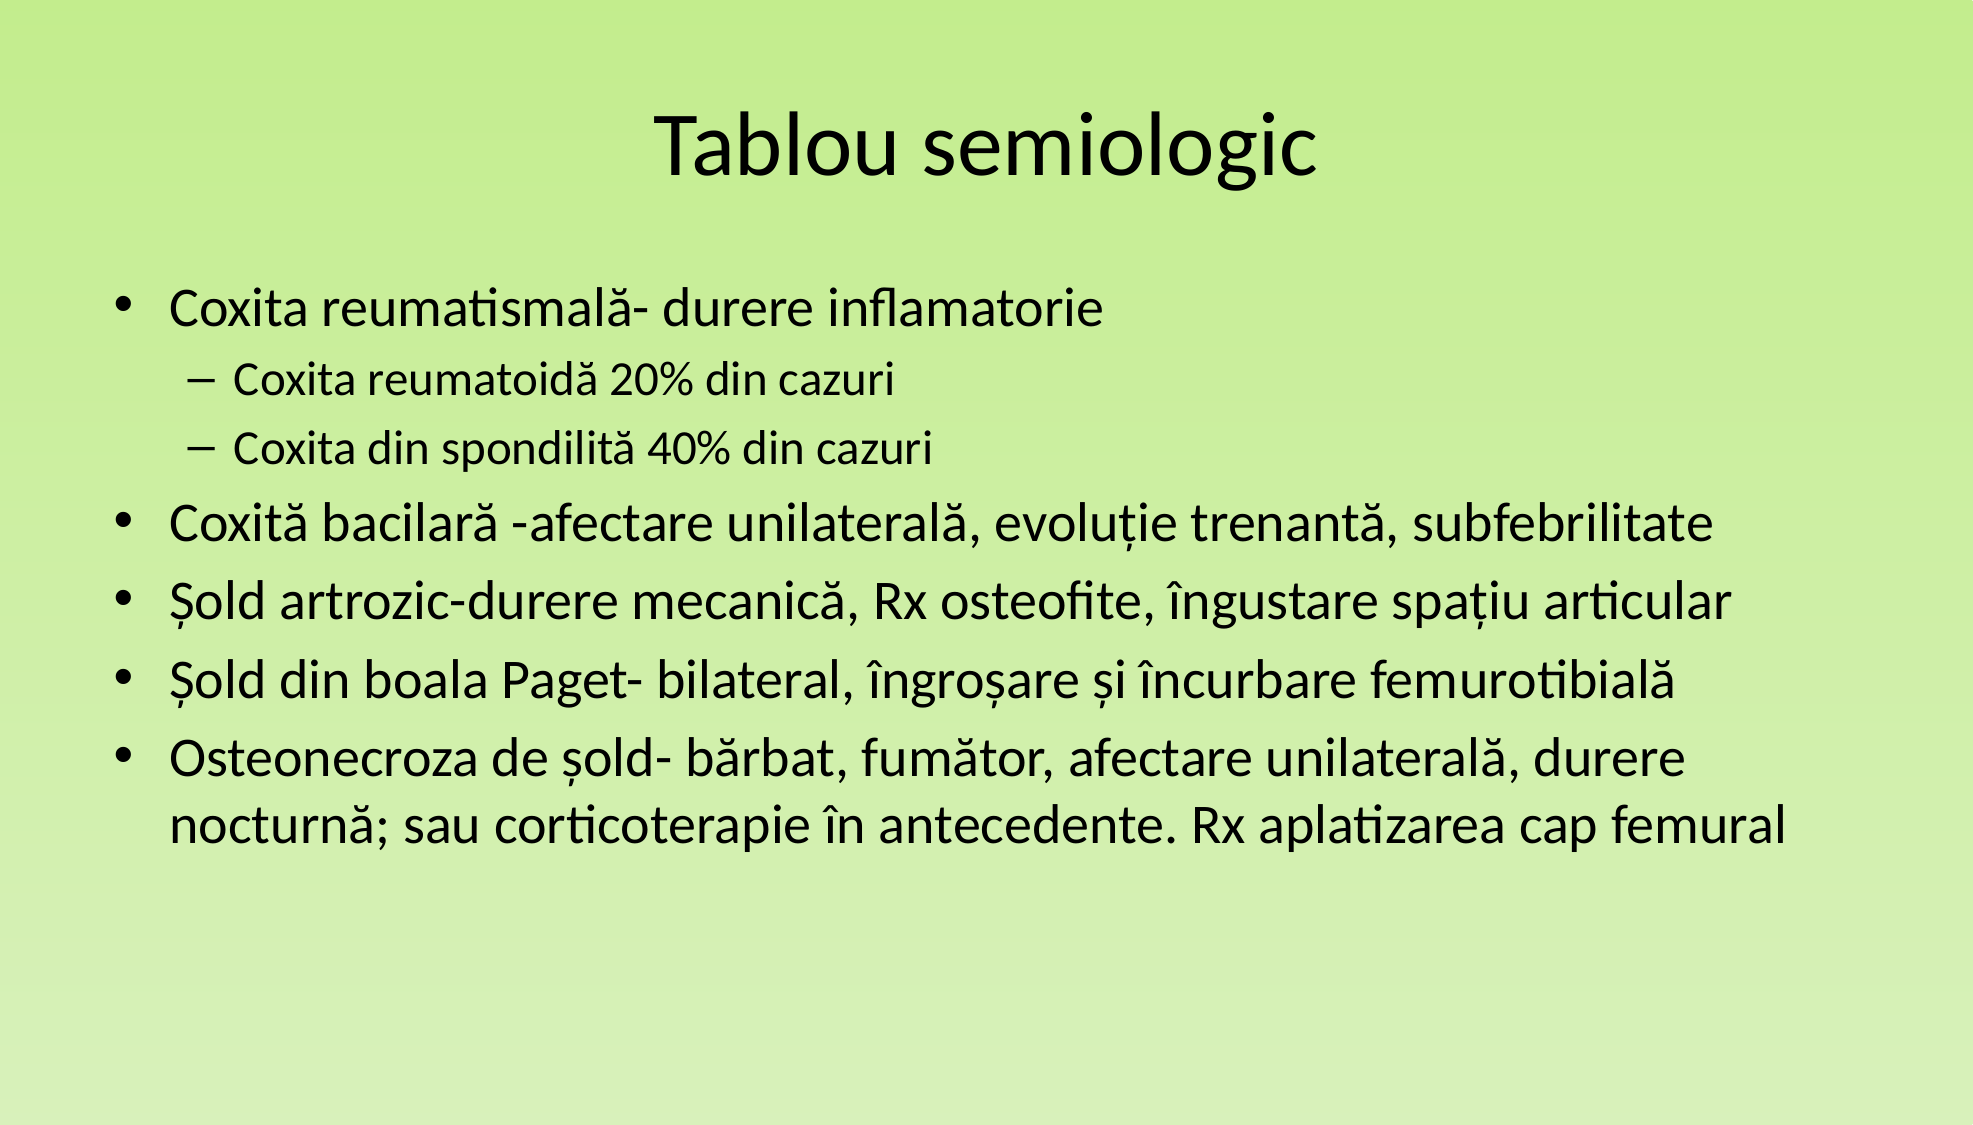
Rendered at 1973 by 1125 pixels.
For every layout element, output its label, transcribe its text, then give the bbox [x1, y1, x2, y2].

title Tablou semiologic [98, 45, 1874, 233]
list Coxita reumatismală- durere inflamatorie Coxita reumatoidă 20% din cazuri Coxita din spondilită 40% din cazuri Coxită bacilară -afectare unilaterală, evoluție trenantă, subfebrilitate Șold artrozic-durere mecanică, Rx osteofite, îngustare spațiu articular Șold din boala Paget- bilateral, îngroșare și încurbare femurotibială Osteonecroza de șold- bărbat, fumător, afectare unilaterală, durere nocturnă; sau corticoterapie în antecedente. Rx aplatizarea cap femural [98, 262, 1874, 1005]
